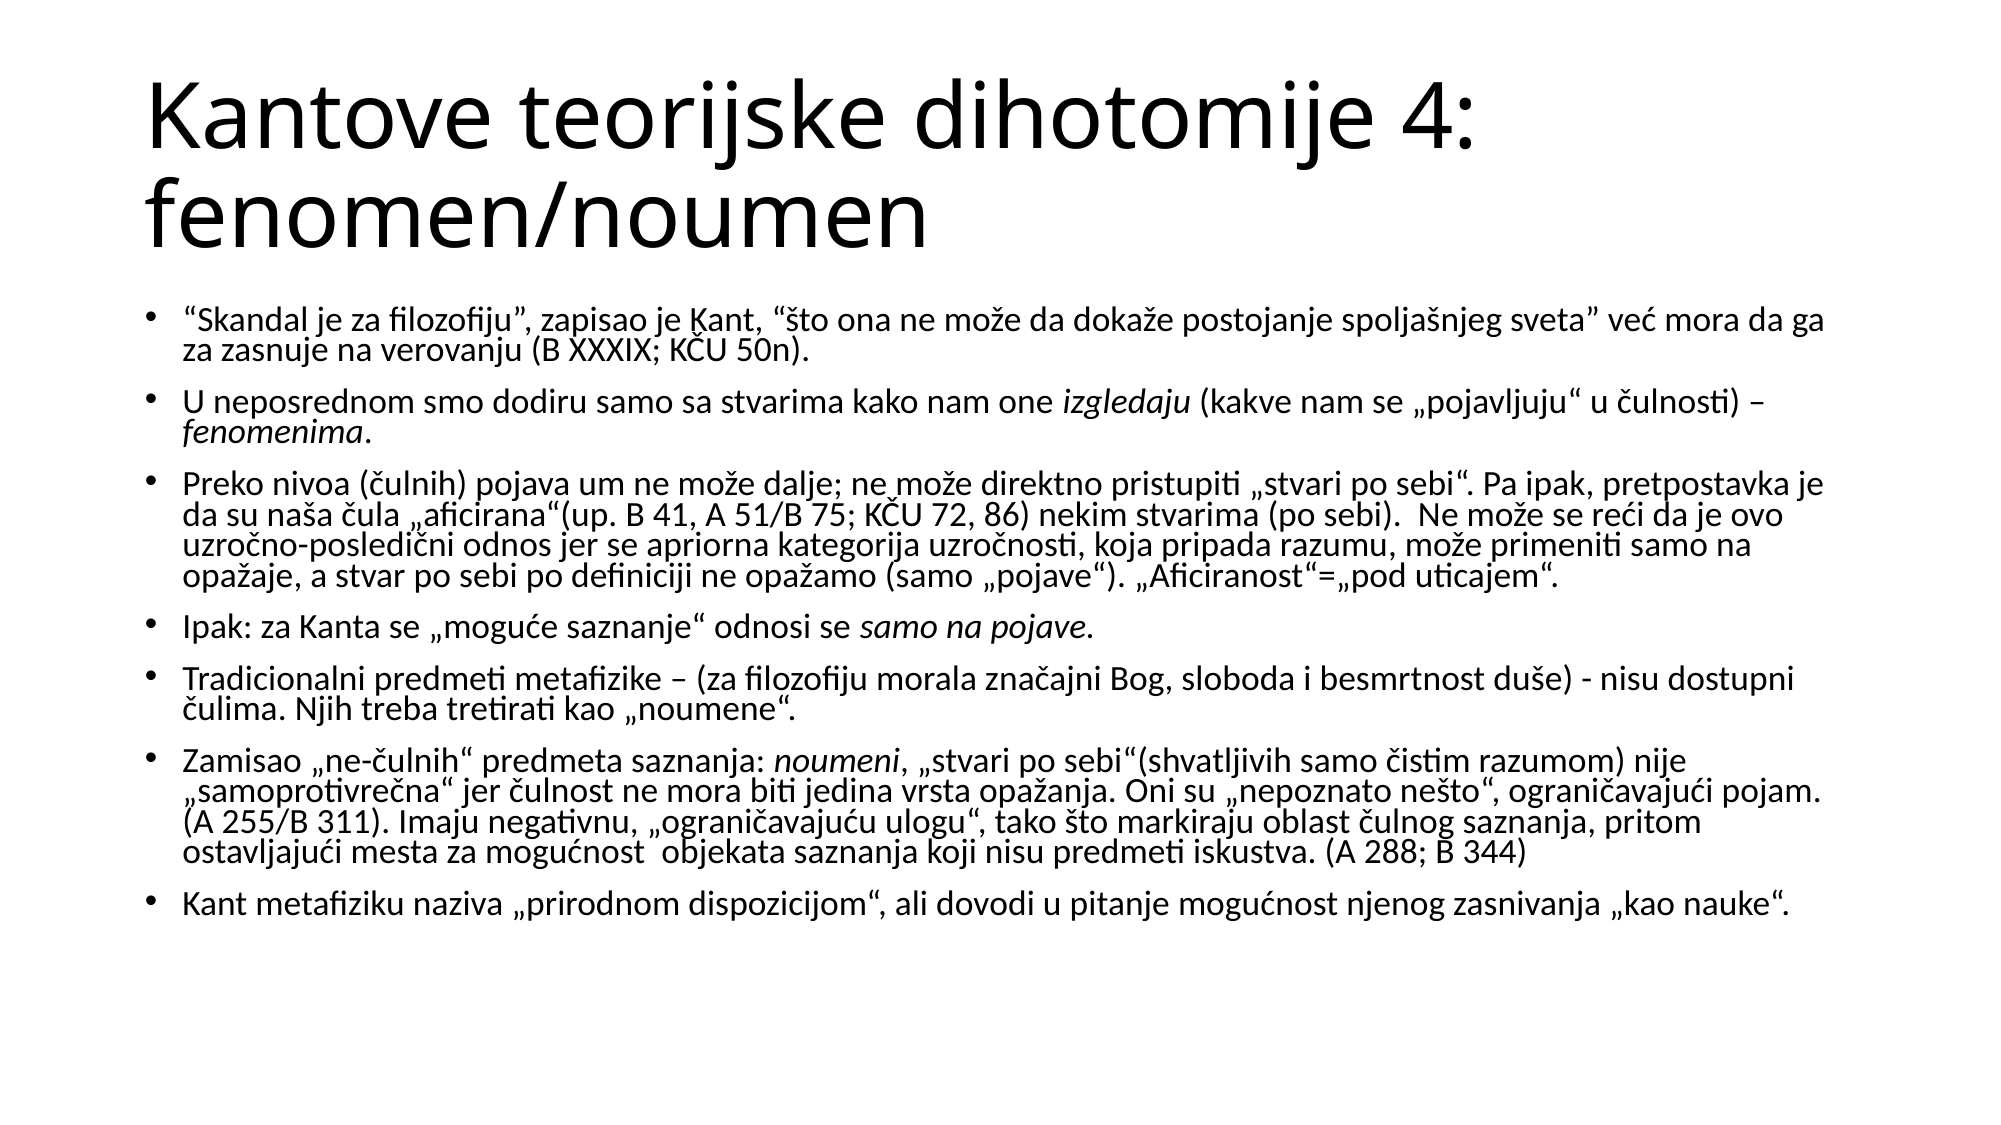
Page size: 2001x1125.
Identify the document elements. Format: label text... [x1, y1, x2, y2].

title Kantove teorijske dihotomije 4: fenomen/noumen [136, 59, 1863, 278]
list “Skandal je za filozofiju”, zapisao je Kant, “što ona ne može da dokaže postojanje spoljašnjeg sveta” već mora da ga za zasnuje na verovanju (B XXXIX; KČU 50n). U neposrednom smo dodiru samo sa stvarima kako nam one izgledaju (kakve nam se „pojavljuju“ u čulnosti) – fenomenima. Preko nivoa (čulnih) pojava um ne može dalje; ne može direktno pristupiti „stvari po sebi“. Pa ipak, pretpostavka je da su naša čula „aficirana“(up. B 41, A 51/B 75; KČU 72, 86) nekim stvarima (po sebi). Ne može se reći da je ovo uzročno-posledični odnos jer se apriorna kategorija uzročnosti, koja pripada razumu, može primeniti samo na opažaje, a stvar po sebi po definiciji ne opažamo (samo „pojave“). „Aficiranost“=„pod uticajem“. Ipak: za Kanta se „moguće saznanje“ odnosi se samo na pojave. Tradicionalni predmeti metafizike – (za filozofiju morala značajni Bog, sloboda i besmrtnost duše) - nisu dostupni čulima. Njih treba tretirati kao „noumene“. Zamisao „ne-čulnih“ predmeta saznanja: noumeni, „stvari po sebi“(shvatljivih samo čistim razumom) nije „samoprotivrečna“ jer čulnost ne mora biti jedina vrsta opažanja. Oni su „nepoznato nešto“, ograničavajući pojam. (A 255/B 311). Imaju negativnu, „ograničavajuću ulogu“, tako što markiraju oblast čulnog saznanja, pritom ostavljajući mesta za mogućnost objekata saznanja koji nisu predmeti iskustva. (A 288; B 344) Kant metafiziku naziva „prirodnom dispozicijom“, ali dovodi u pitanje mogućnost njenog zasnivanja „kao nauke“. [136, 298, 1863, 1014]
